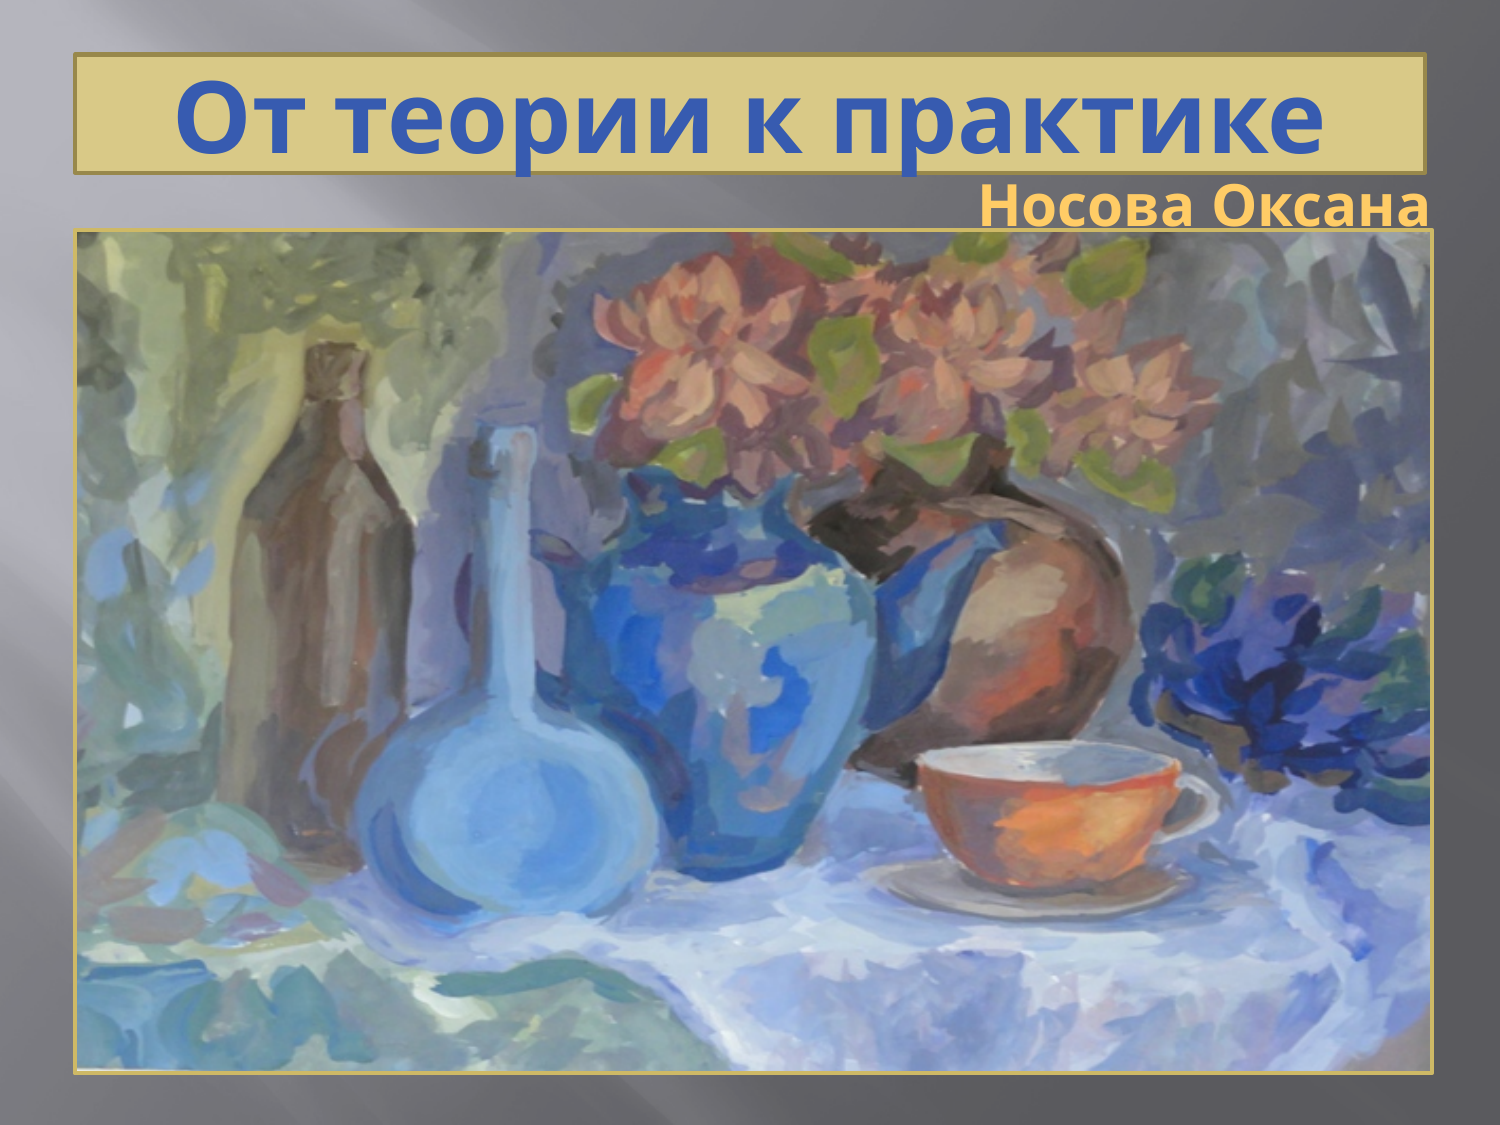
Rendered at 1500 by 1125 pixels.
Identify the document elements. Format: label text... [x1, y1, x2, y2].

text_box Носова Оксана [962, 160, 1471, 246]
picture [76, 231, 1430, 1072]
title От теории к практике [73, 52, 1427, 175]
